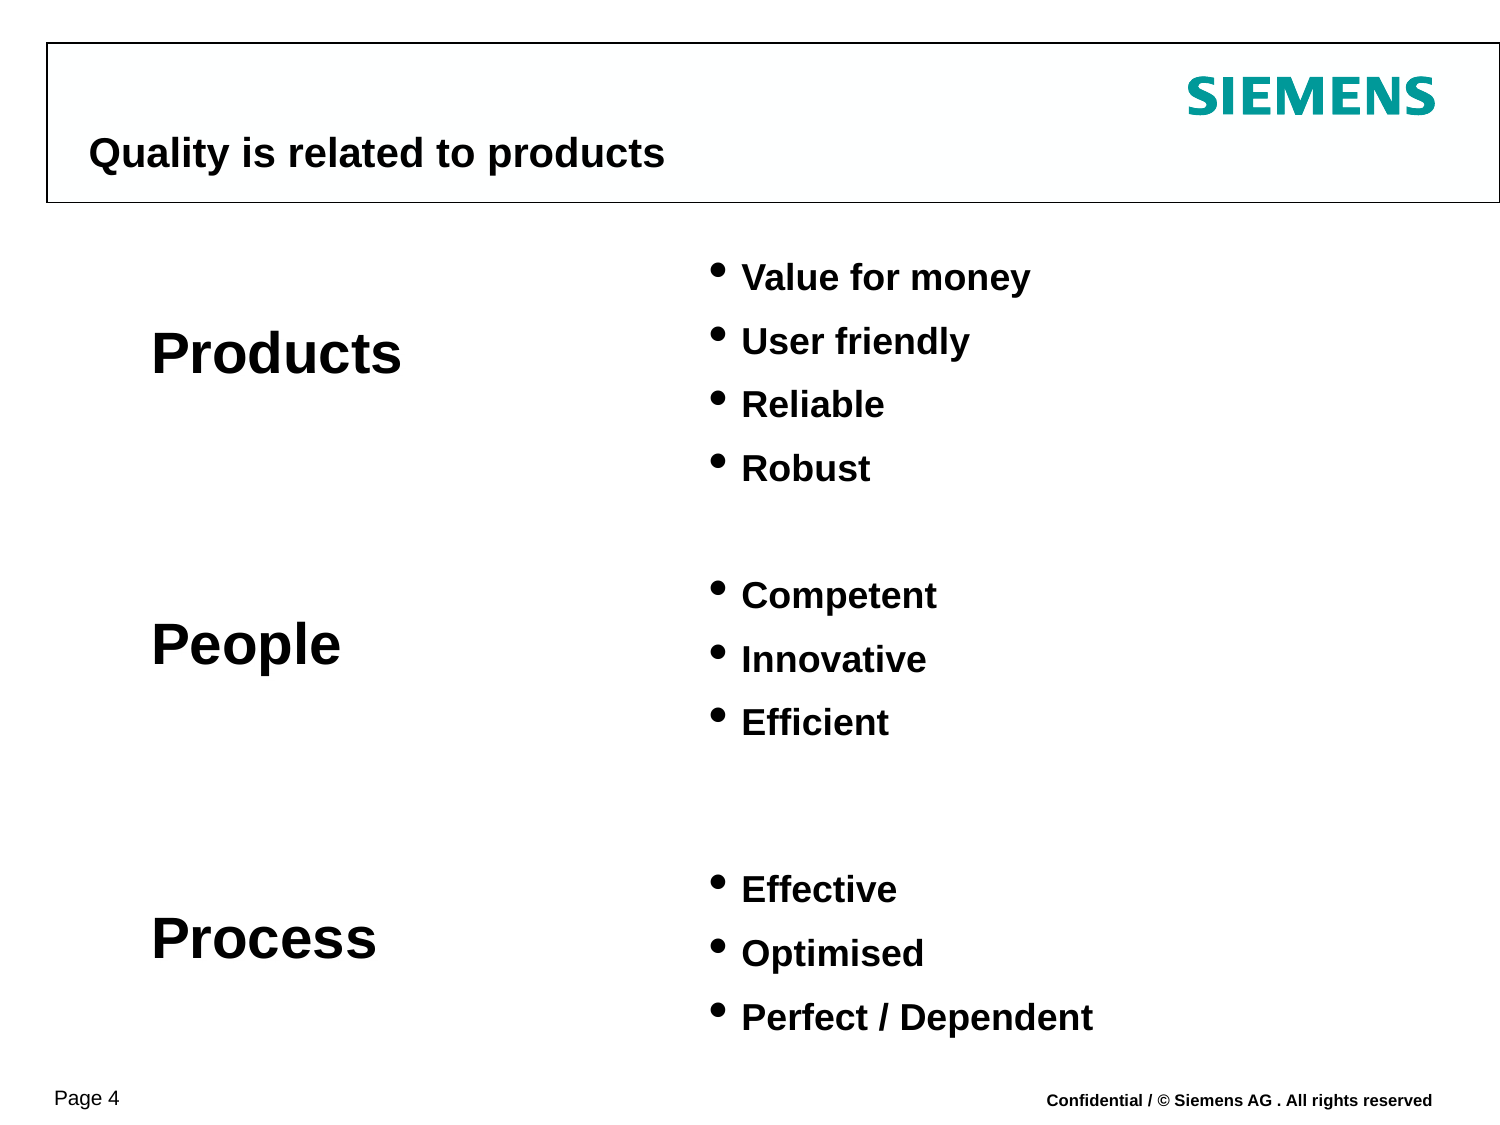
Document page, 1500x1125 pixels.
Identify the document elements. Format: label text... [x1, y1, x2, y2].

title Quality is related to products [88, 53, 1138, 177]
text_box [136, 245, 1457, 511]
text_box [136, 857, 1457, 1055]
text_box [136, 563, 1457, 761]
